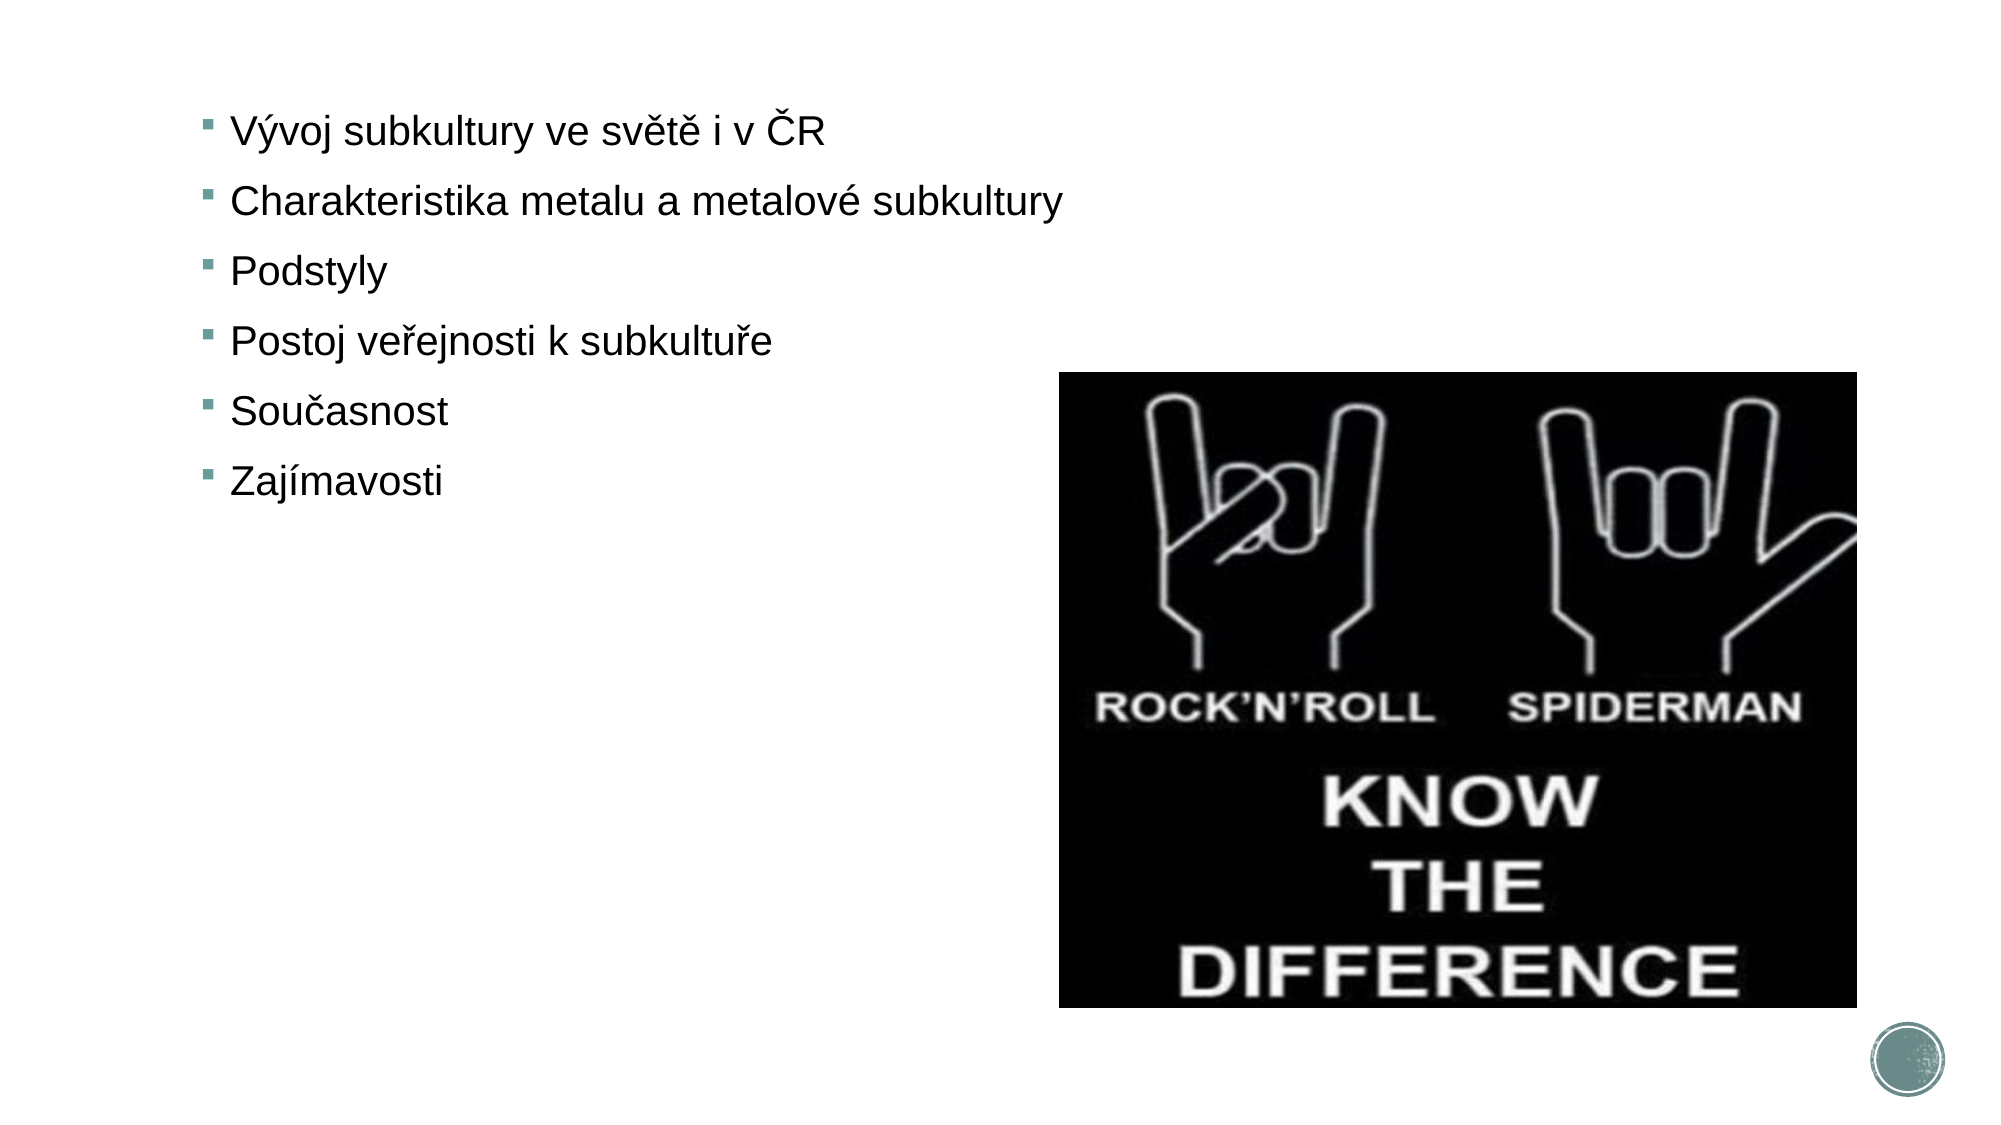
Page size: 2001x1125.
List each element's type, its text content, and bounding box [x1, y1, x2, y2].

list Vývoj subkultury ve světě i v ČR Charakteristika metalu a metalové subkultury Podstyly Postoj veřejnosti k subkultuře Současnost Zajímavosti [184, 101, 1535, 1017]
picture [1059, 372, 1857, 1008]
